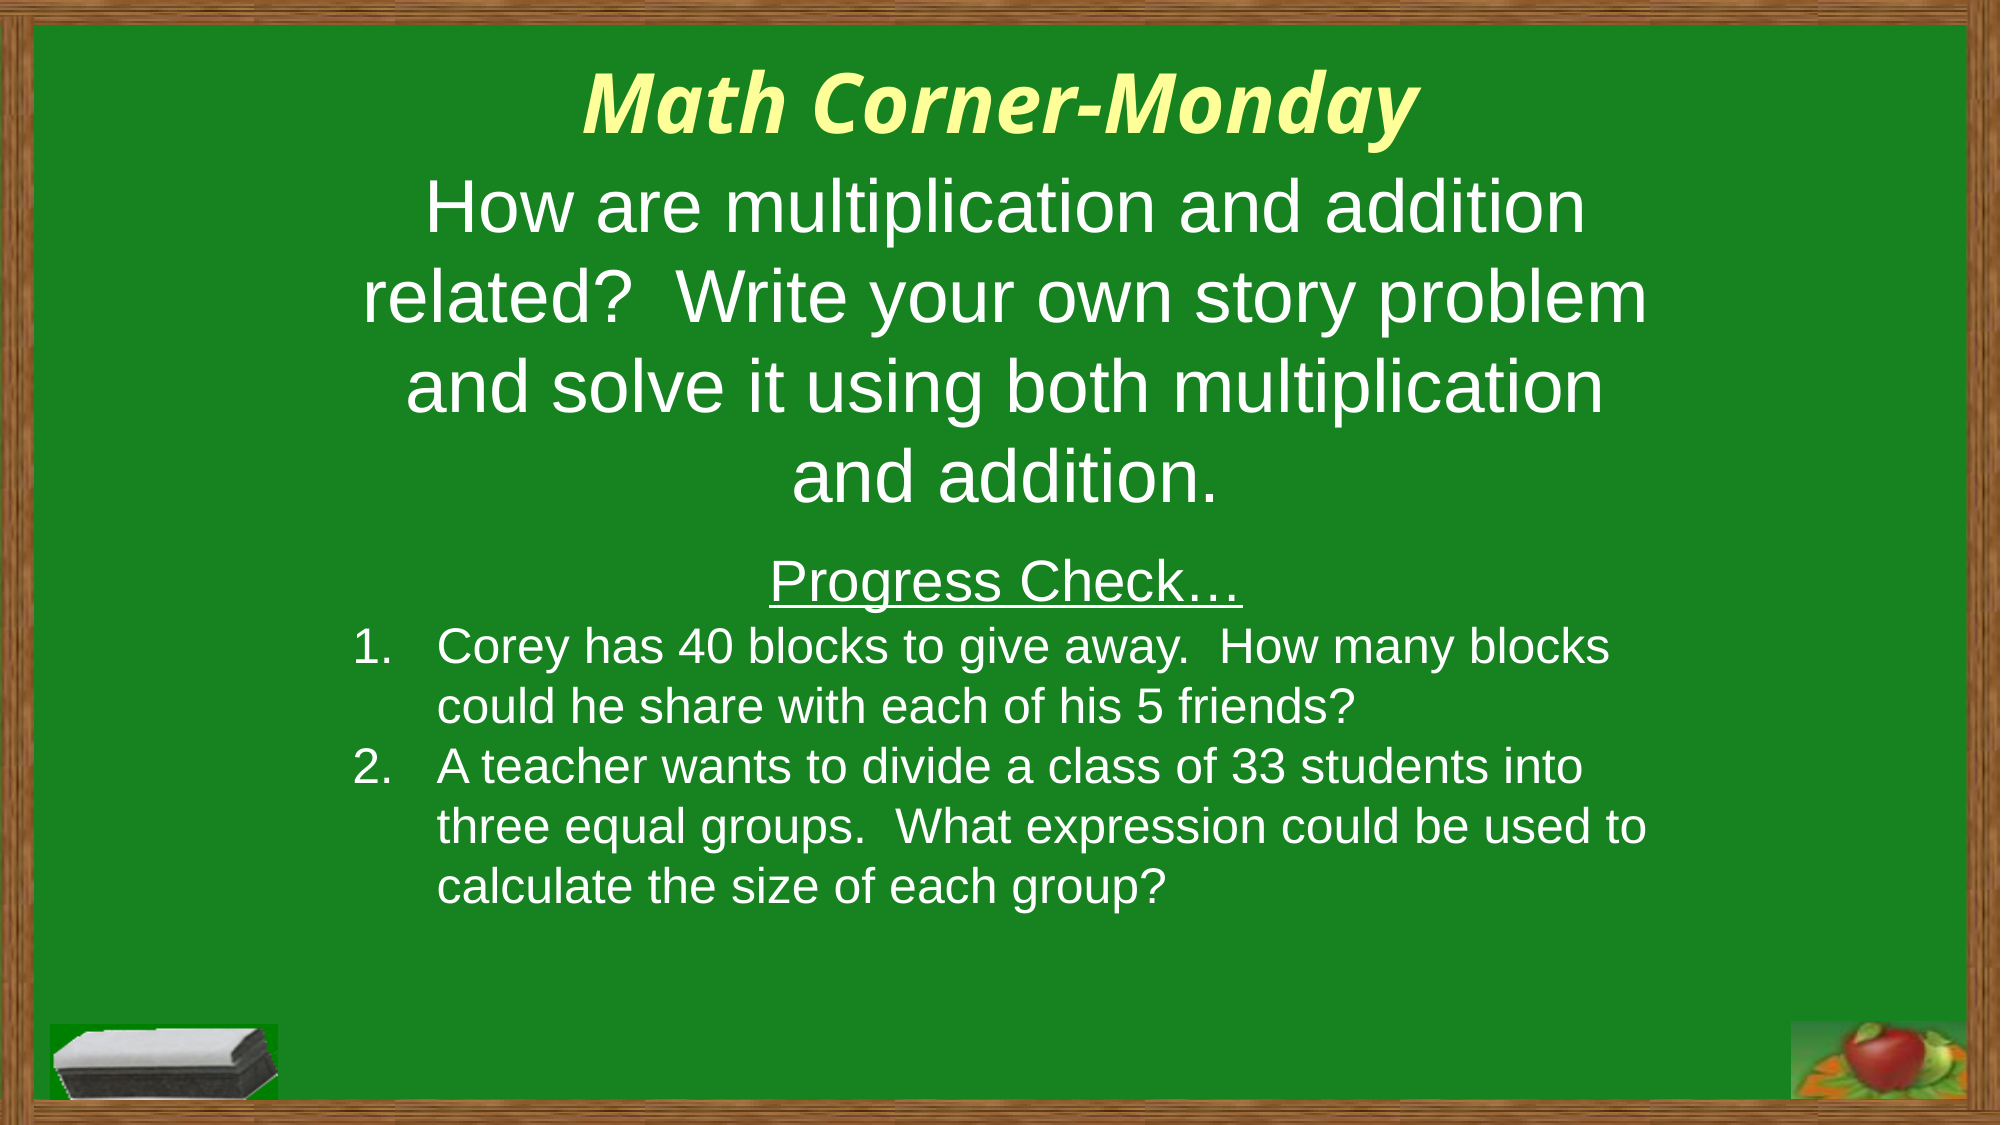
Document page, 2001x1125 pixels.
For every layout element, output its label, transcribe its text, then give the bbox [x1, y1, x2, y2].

title Math Corner-Monday [362, 50, 1638, 149]
text_box How are multiplication and addition related? Write your own story problem and solve it using both multiplication and addition. Progress Check… Corey has 40 blocks to give away. How many blocks could he share with each of his 5 friends? A teacher wants to divide a class of 33 students into three equal groups. What expression could be used to calculate the size of each group? [337, 149, 1675, 921]
picture [0, 0, 2000, 1125]
